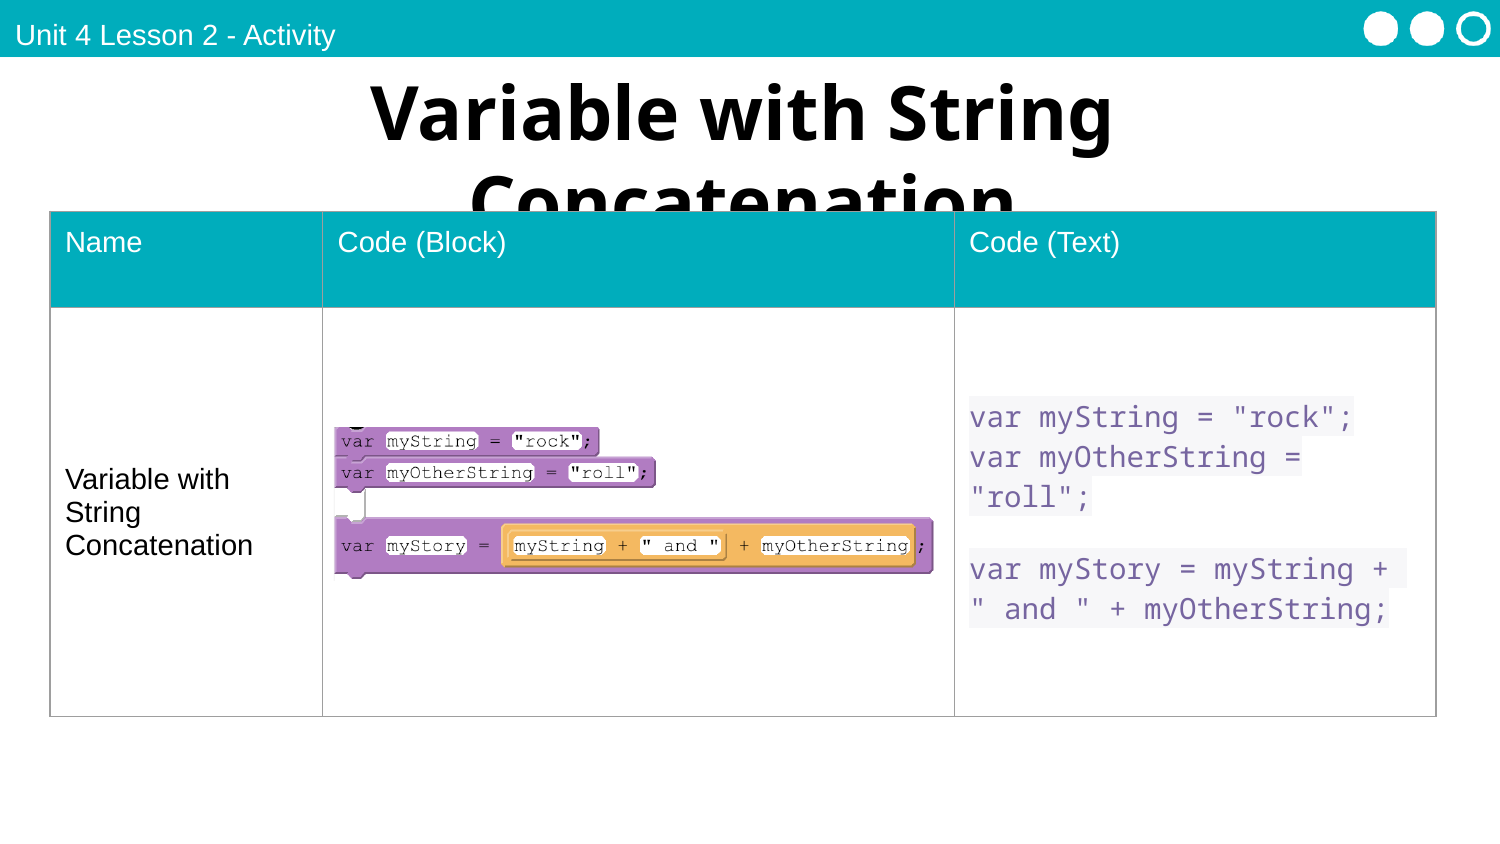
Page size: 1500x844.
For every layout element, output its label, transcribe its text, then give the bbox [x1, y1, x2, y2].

table_cell [323, 308, 954, 716]
table_cell var myString = "rock"; var myOtherString = "roll"; var myStory = myString + " and " + myOtherString; [955, 308, 1435, 716]
table_header Code (Text) [955, 212, 1435, 307]
picture [0, 0, 1500, 844]
table_cell Variable with String Concatenation [51, 308, 322, 716]
table_header Name [51, 212, 322, 307]
table_header Code (Block) [323, 212, 954, 307]
text_box Unit 4 Lesson 2 - Activity [0, 0, 750, 58]
text_box Variable with String Concatenation [97, 50, 1389, 174]
